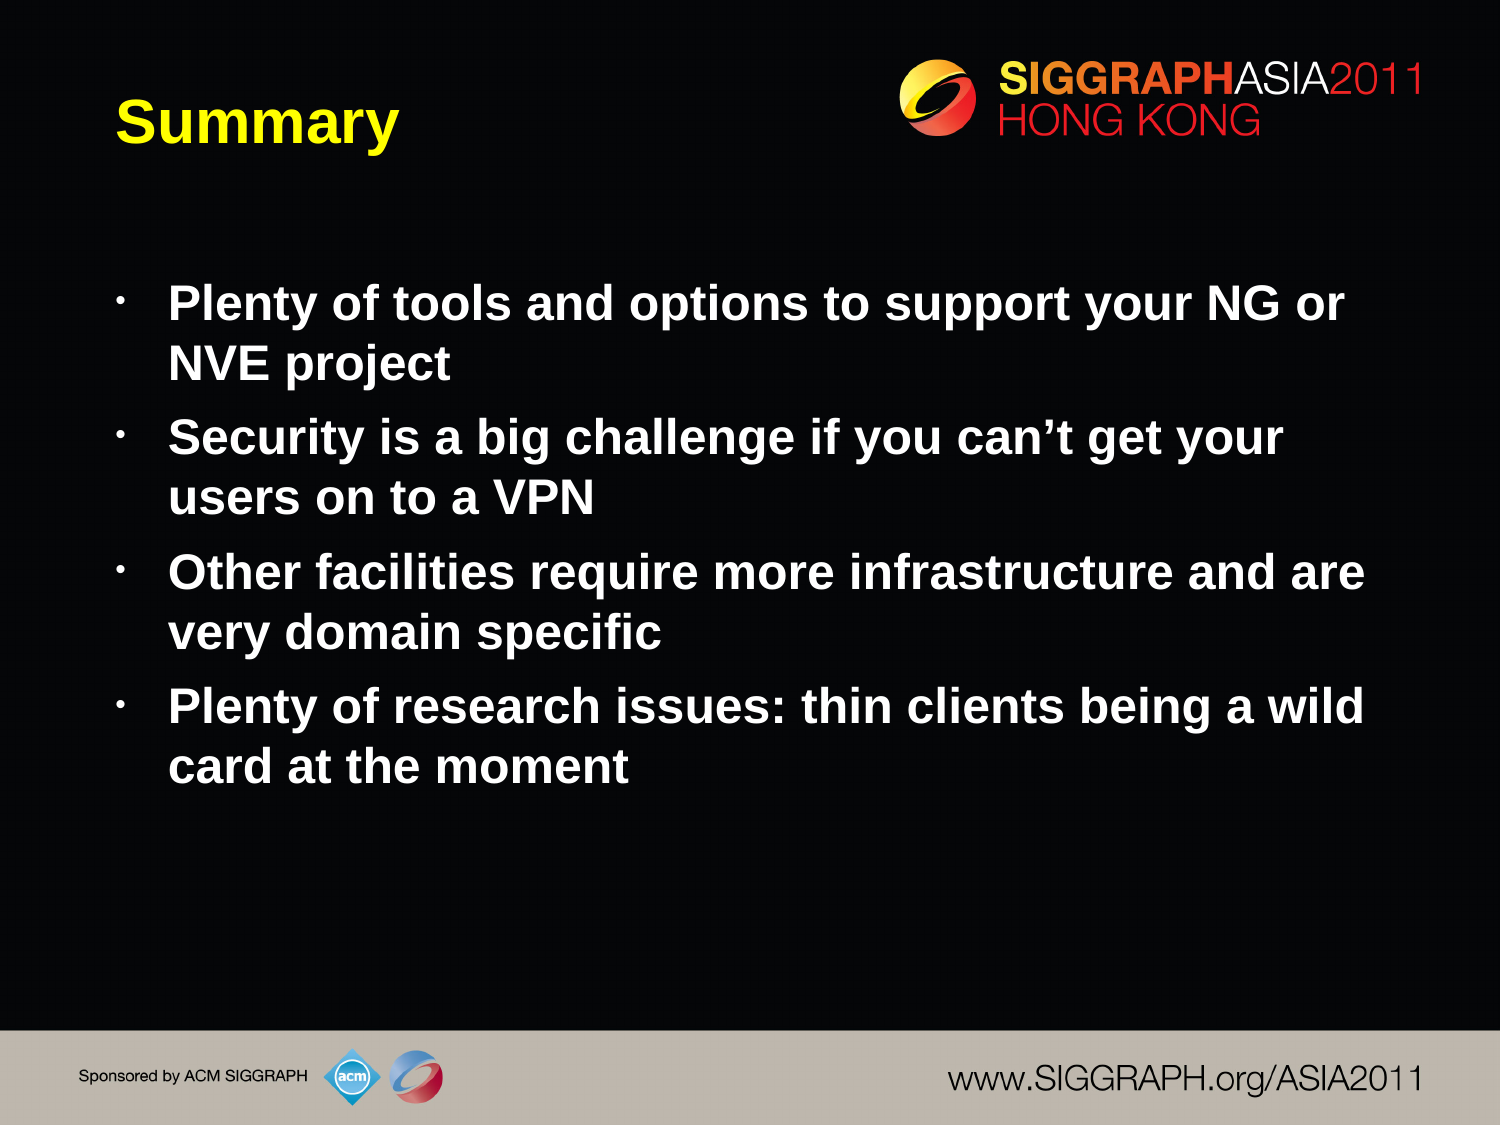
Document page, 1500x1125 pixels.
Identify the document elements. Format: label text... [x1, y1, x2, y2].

title Summary [100, 37, 880, 200]
picture [0, 0, 1500, 1125]
list Plenty of tools and options to support your NG or NVE project Security is a big challenge if you can’t get your users on to a VPN Other facilities require more infrastructure and are very domain specific Plenty of research issues: thin clients being a wild card at the moment [100, 262, 1438, 1000]
